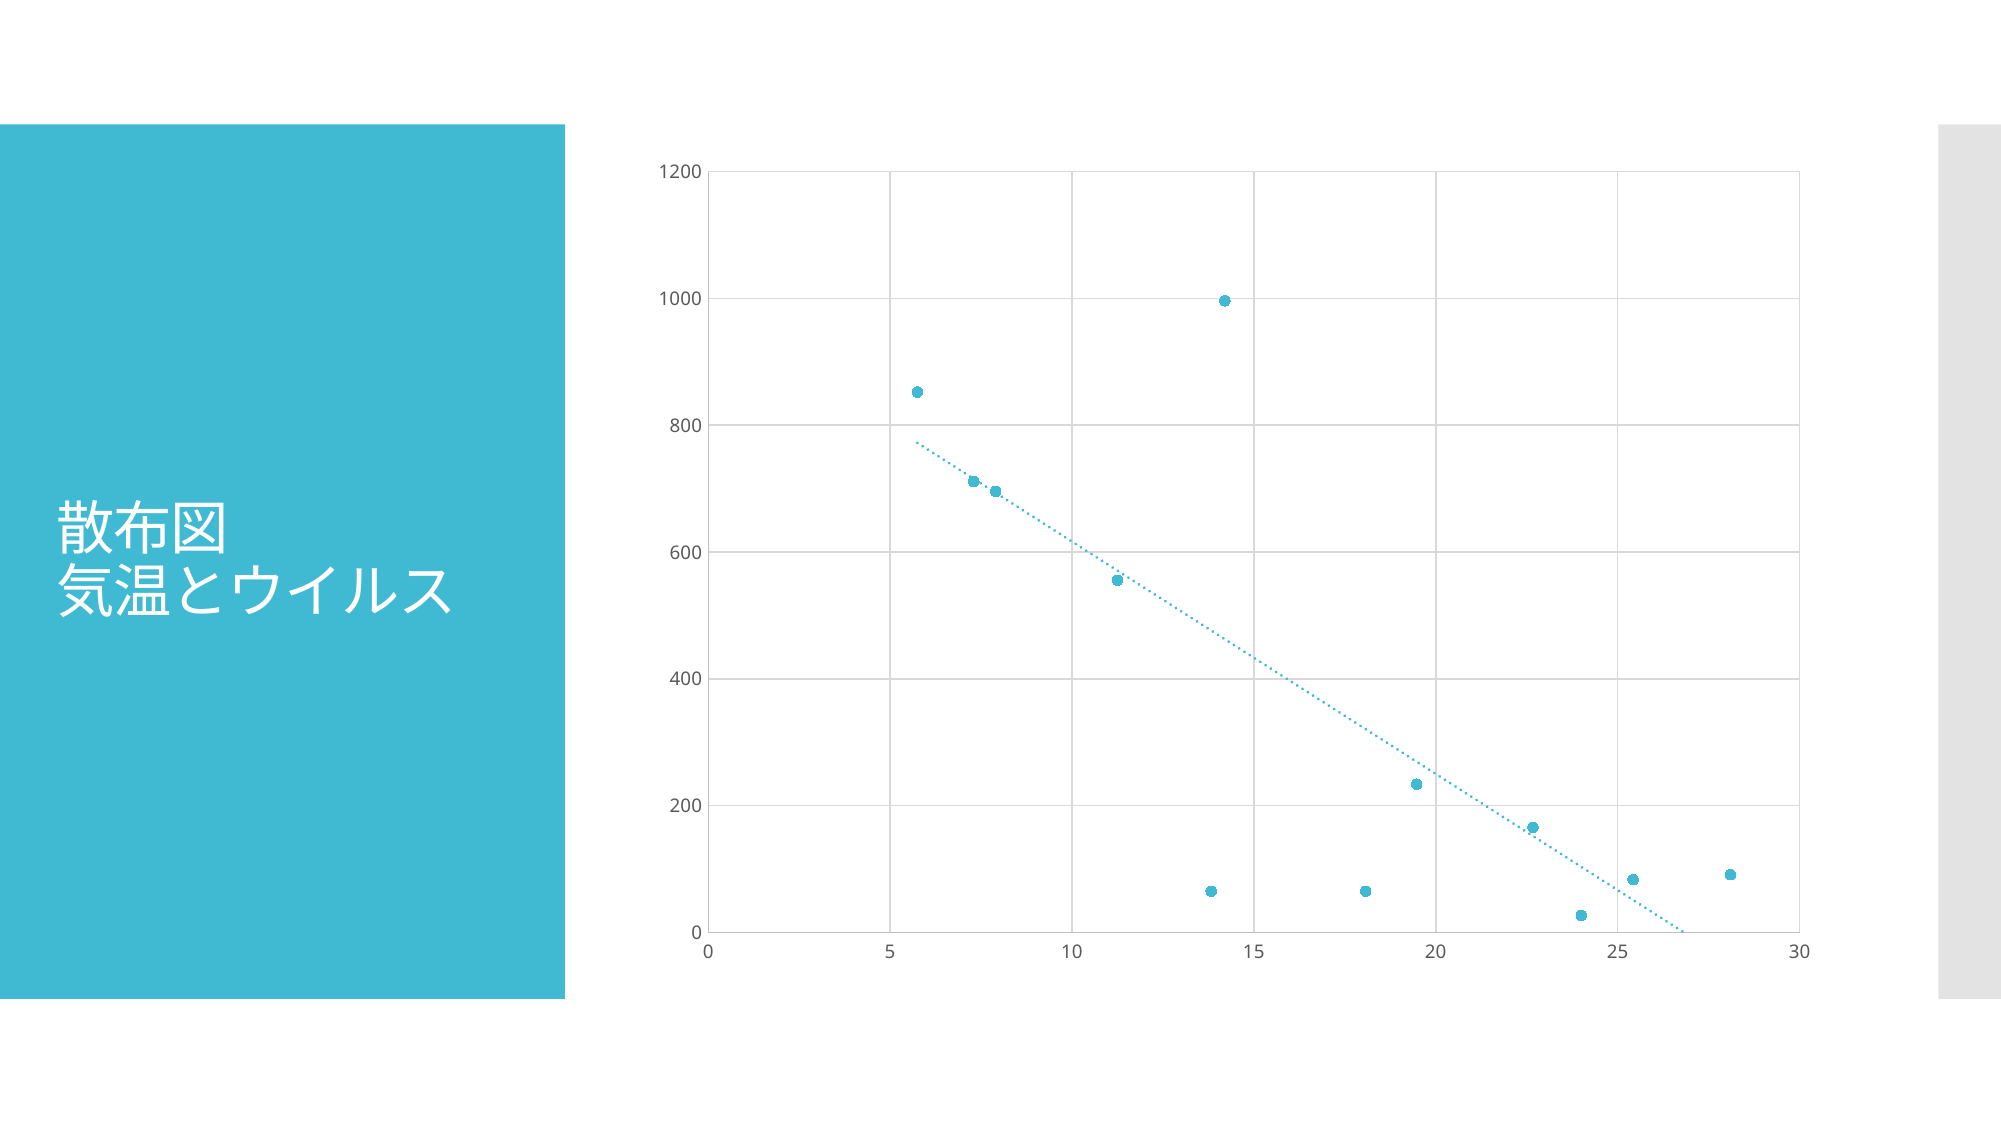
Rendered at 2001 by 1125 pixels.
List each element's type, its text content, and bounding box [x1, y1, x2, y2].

chart [634, 141, 1835, 982]
title 散布図 気温とウイルス [41, 184, 525, 940]
